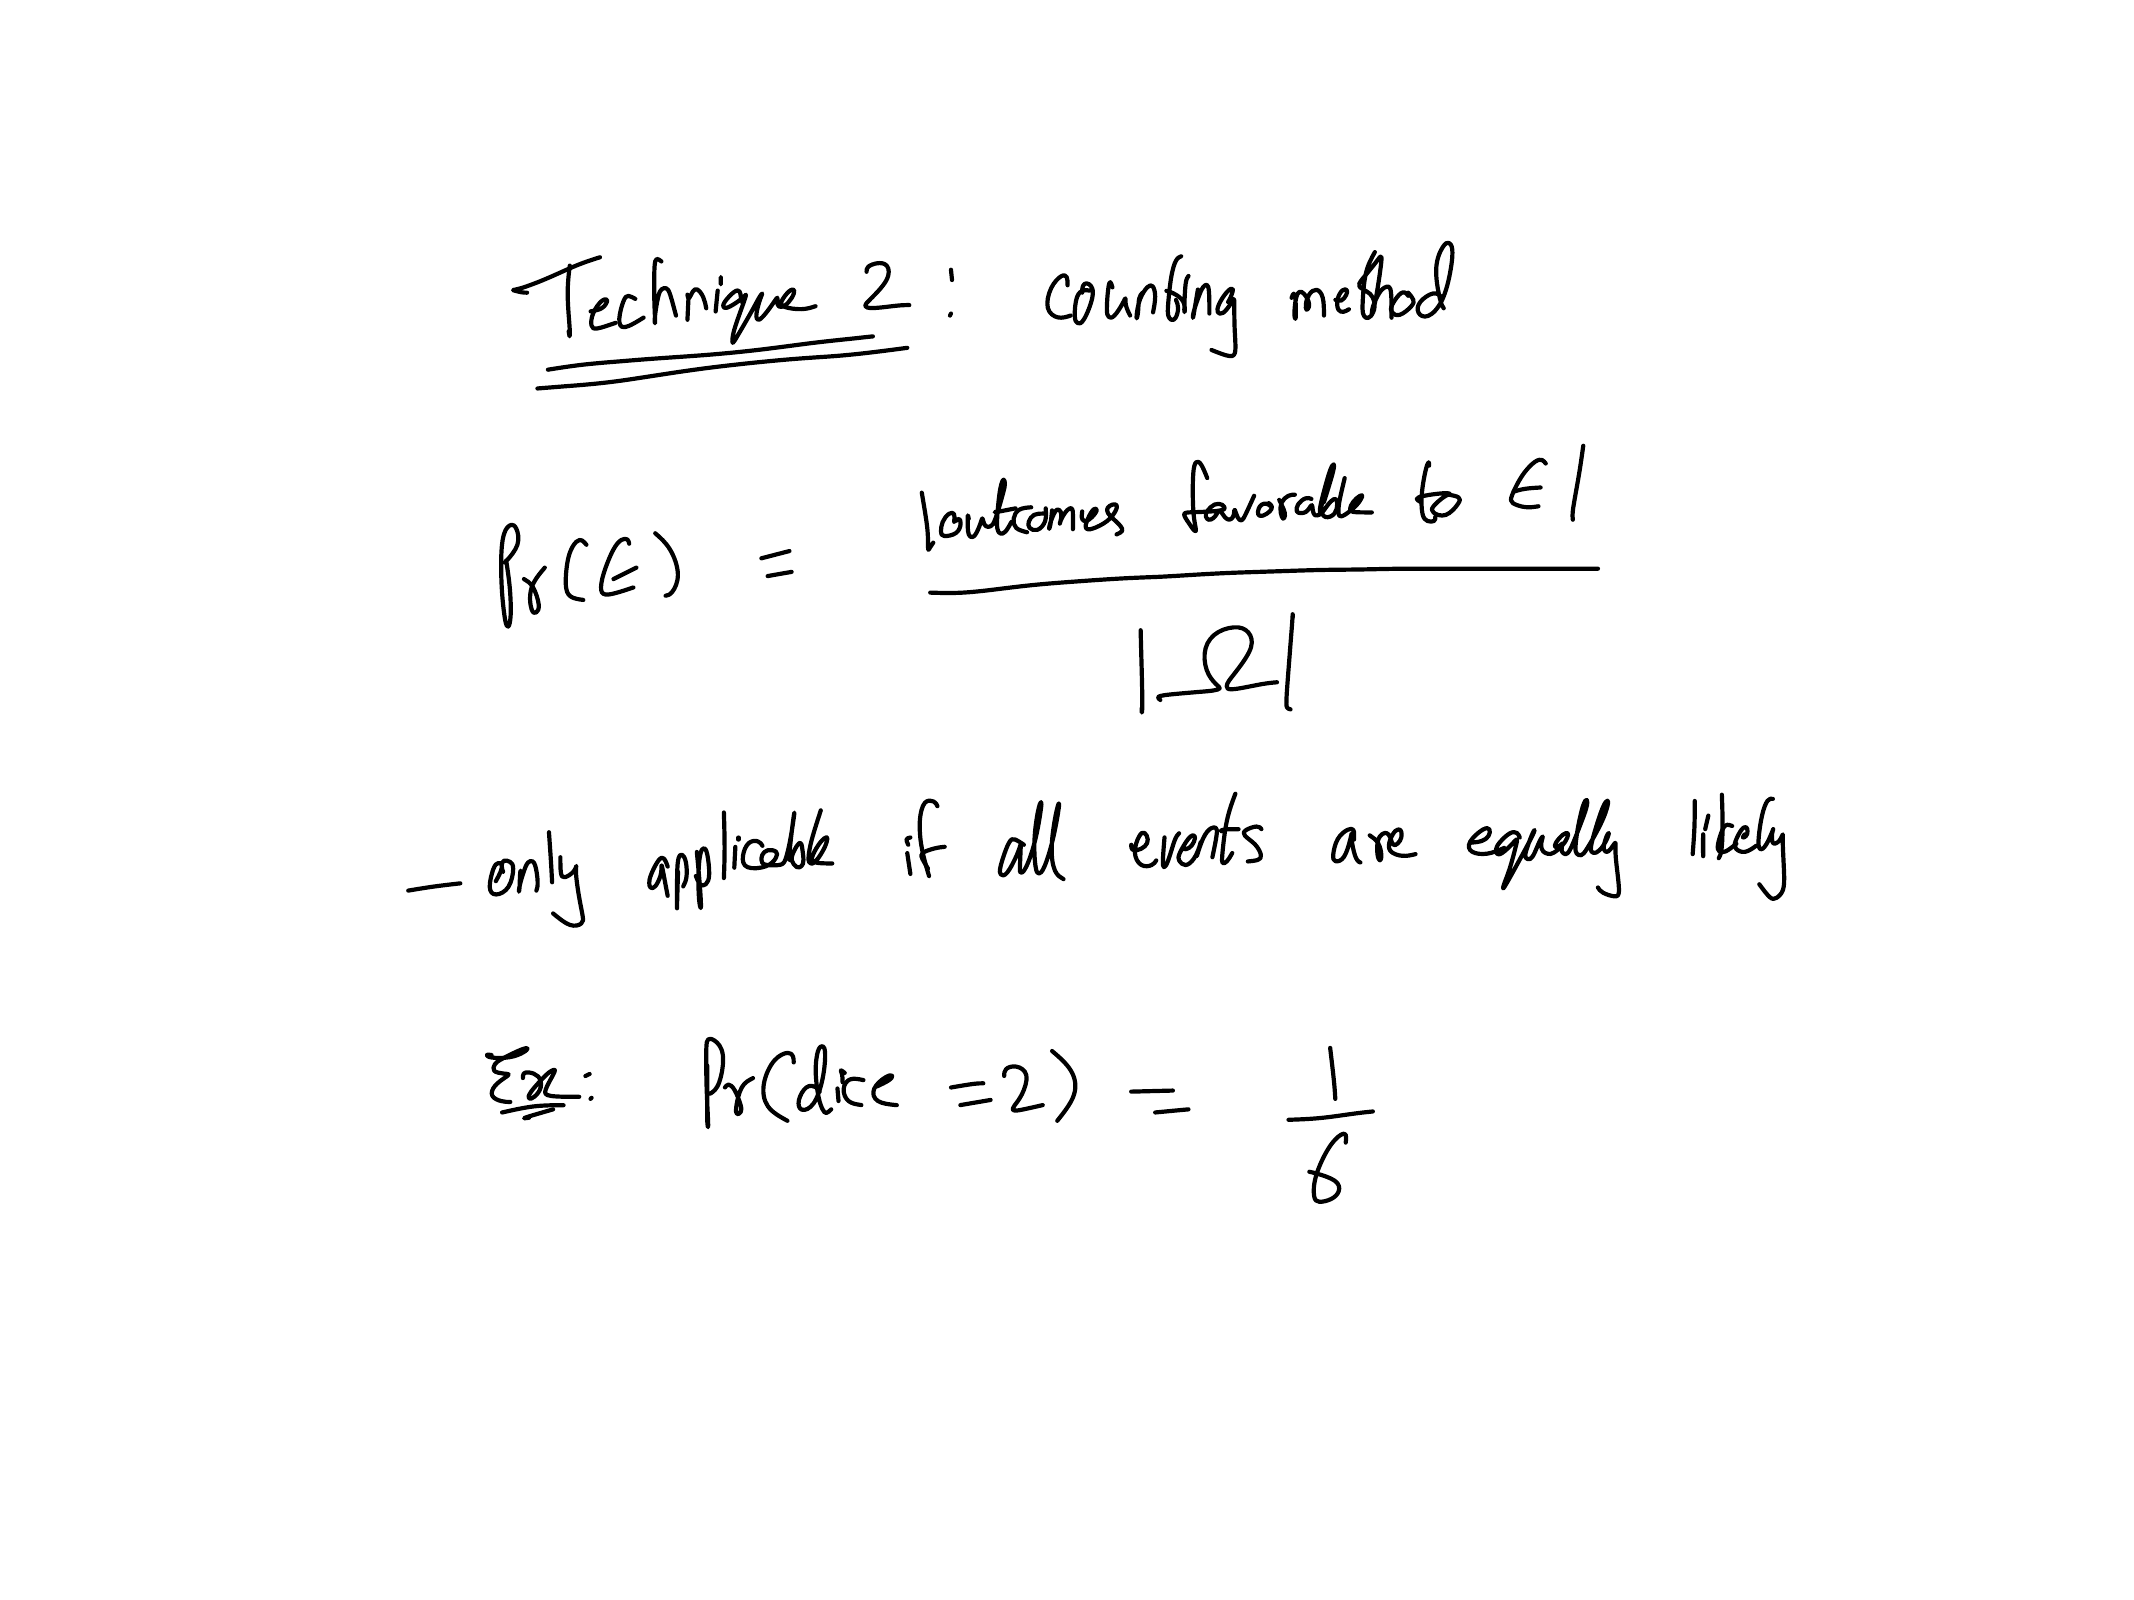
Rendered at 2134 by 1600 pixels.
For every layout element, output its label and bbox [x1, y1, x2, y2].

text_box [407, 242, 1785, 1203]
